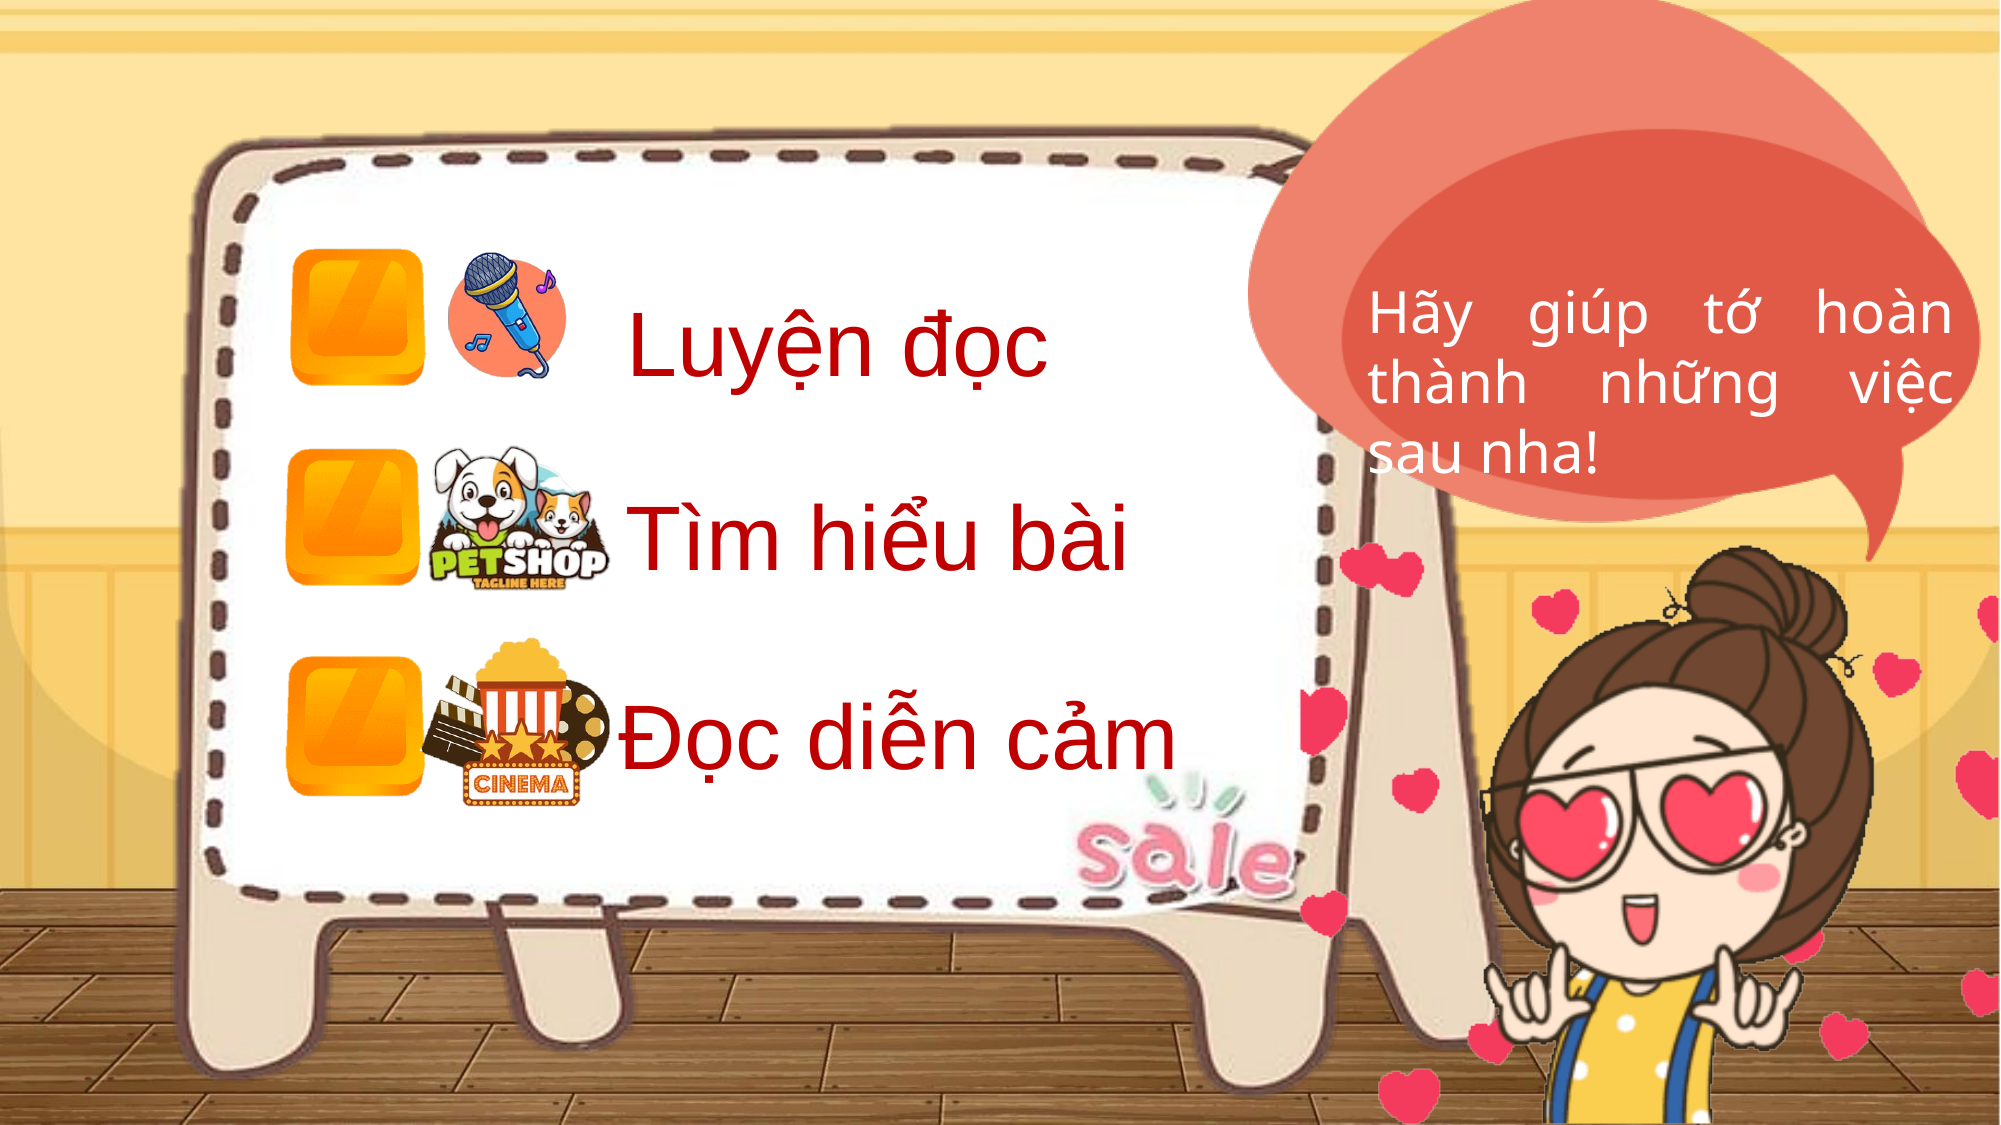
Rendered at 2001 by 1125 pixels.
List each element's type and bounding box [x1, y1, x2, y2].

text_box [1247, 0, 1981, 500]
picture [0, 0, 2000, 1125]
